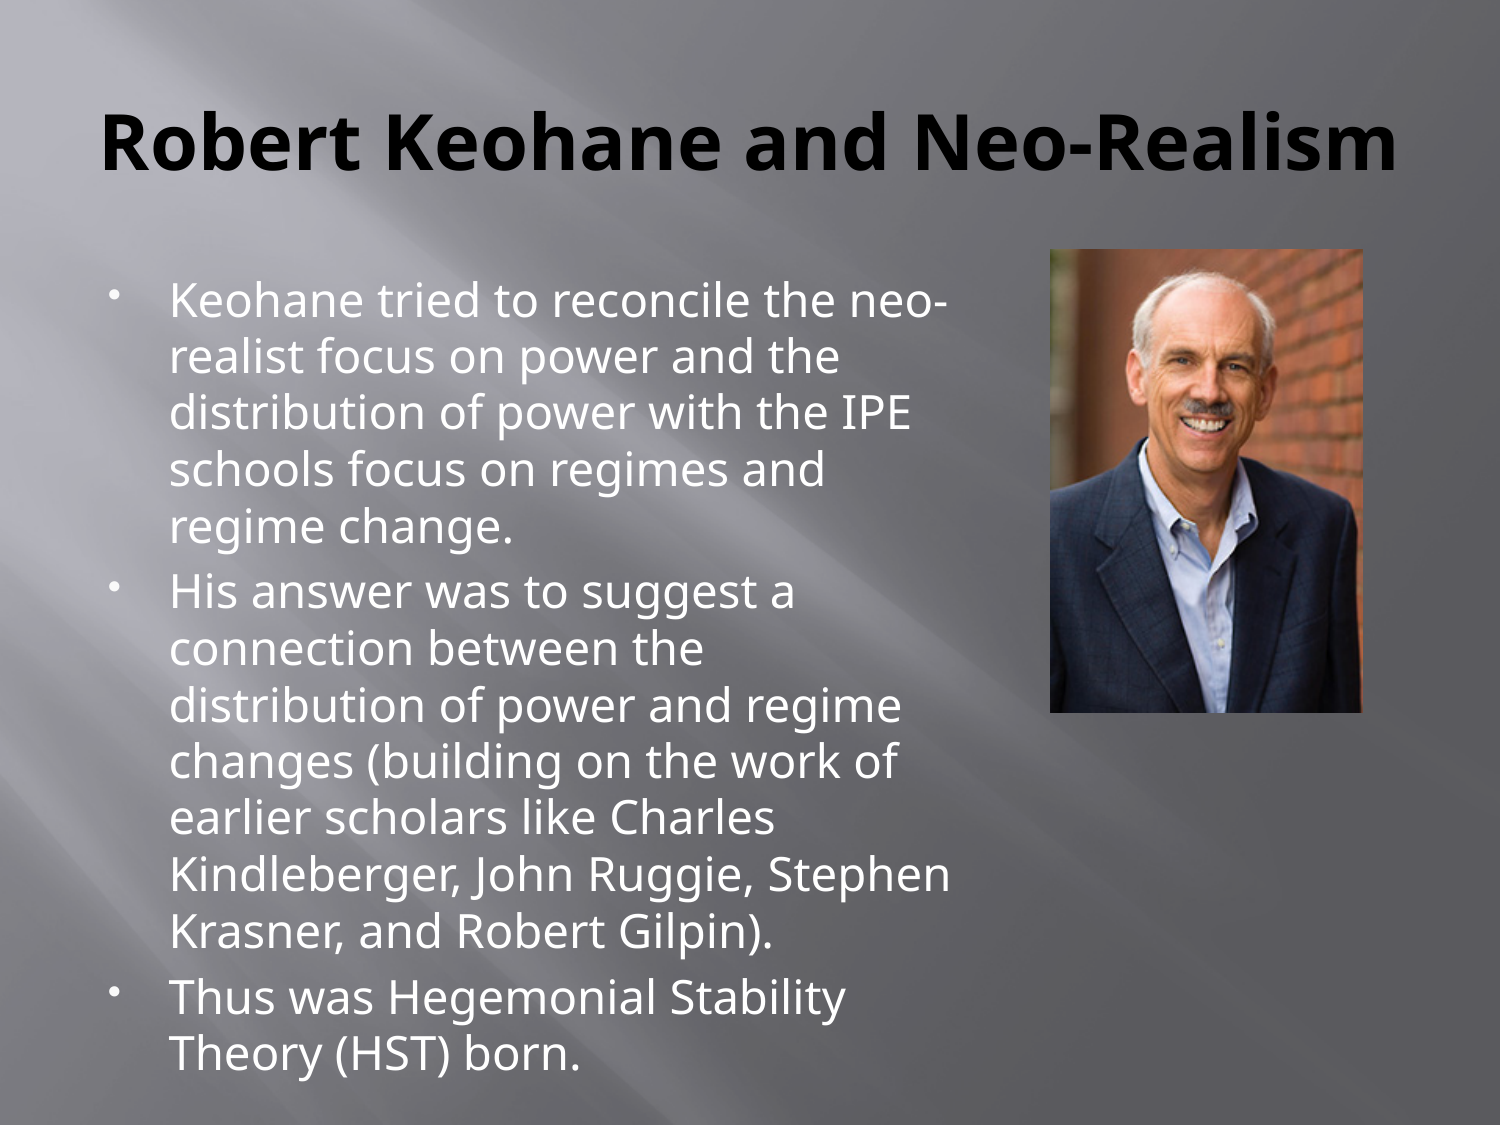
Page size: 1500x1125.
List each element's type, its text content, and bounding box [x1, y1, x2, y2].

title Robert Keohane and Neo-Realism [75, 45, 1425, 233]
list Keohane tried to reconcile the neo-realist focus on power and the distribution of power with the IPE schools focus on regimes and regime change. His answer was to suggest a connection between the distribution of power and regime changes (building on the work of earlier scholars like Charles Kindleberger, John Ruggie, Stephen Krasner, and Robert Gilpin). Thus was Hegemonial Stability Theory (HST) born. [75, 262, 988, 1100]
picture [1049, 249, 1363, 713]
